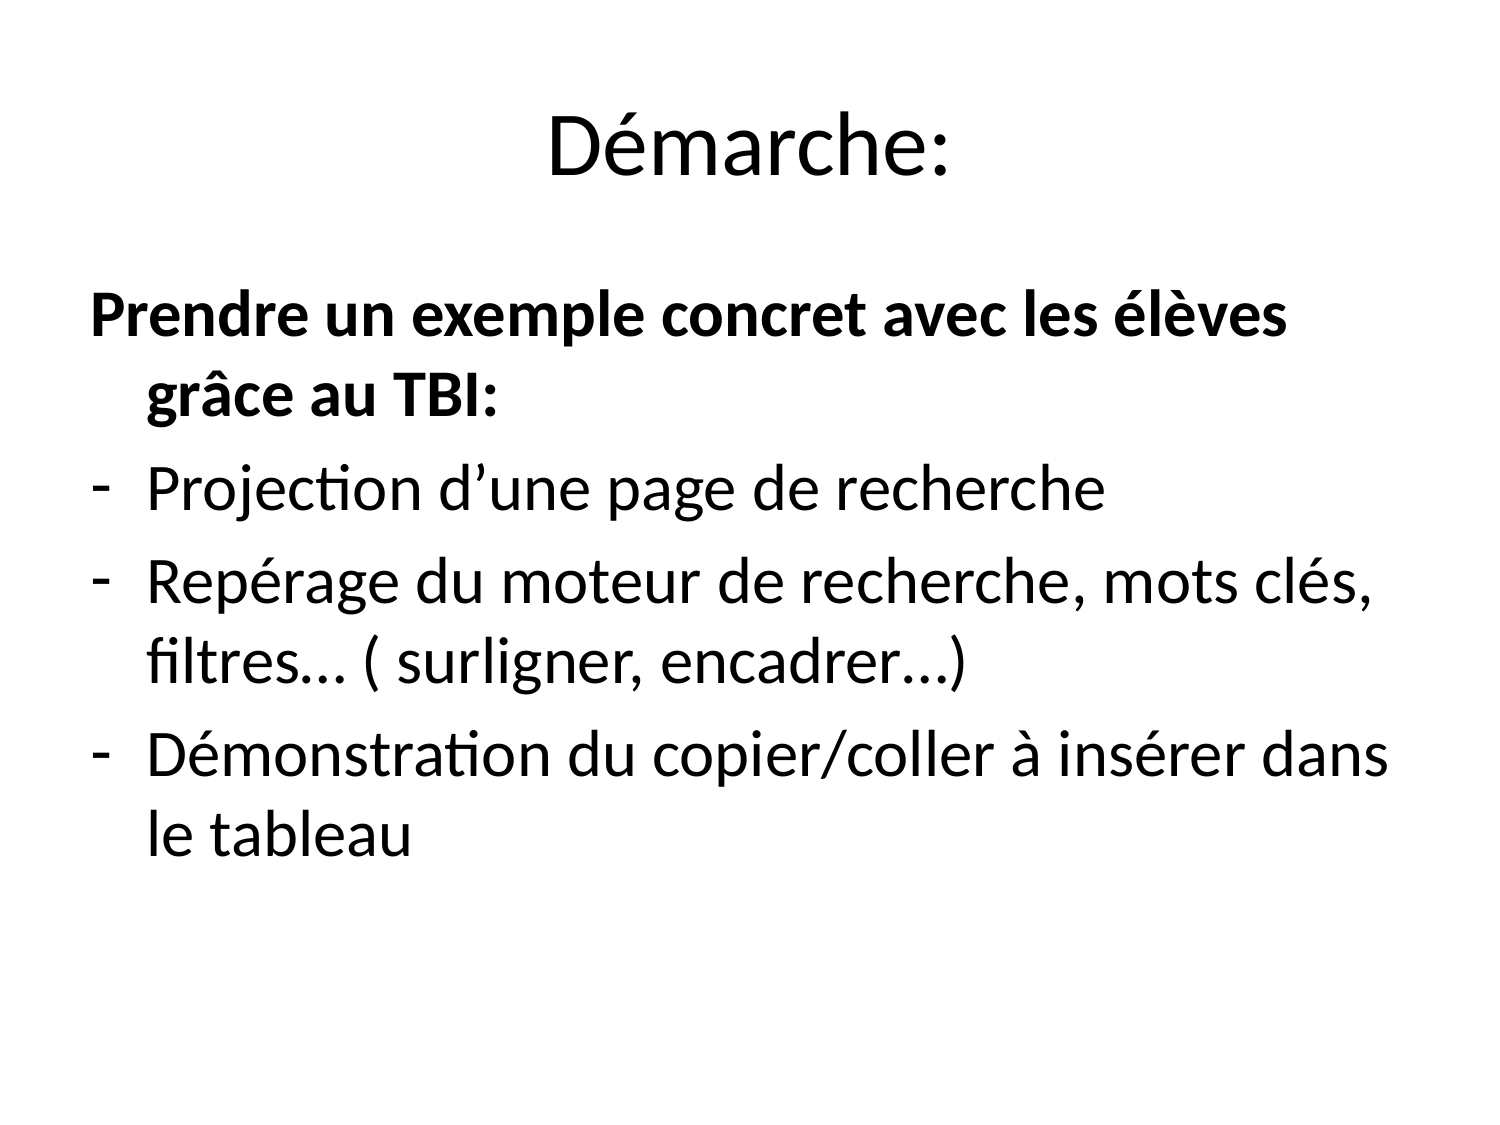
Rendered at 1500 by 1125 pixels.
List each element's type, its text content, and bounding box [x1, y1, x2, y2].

title Démarche: [75, 45, 1425, 233]
list Prendre un exemple concret avec les élèves grâce au TBI: Projection d’une page de recherche Repérage du moteur de recherche, mots clés, filtres… ( surligner, encadrer…) Démonstration du copier/coller à insérer dans le tableau [75, 262, 1425, 1005]
